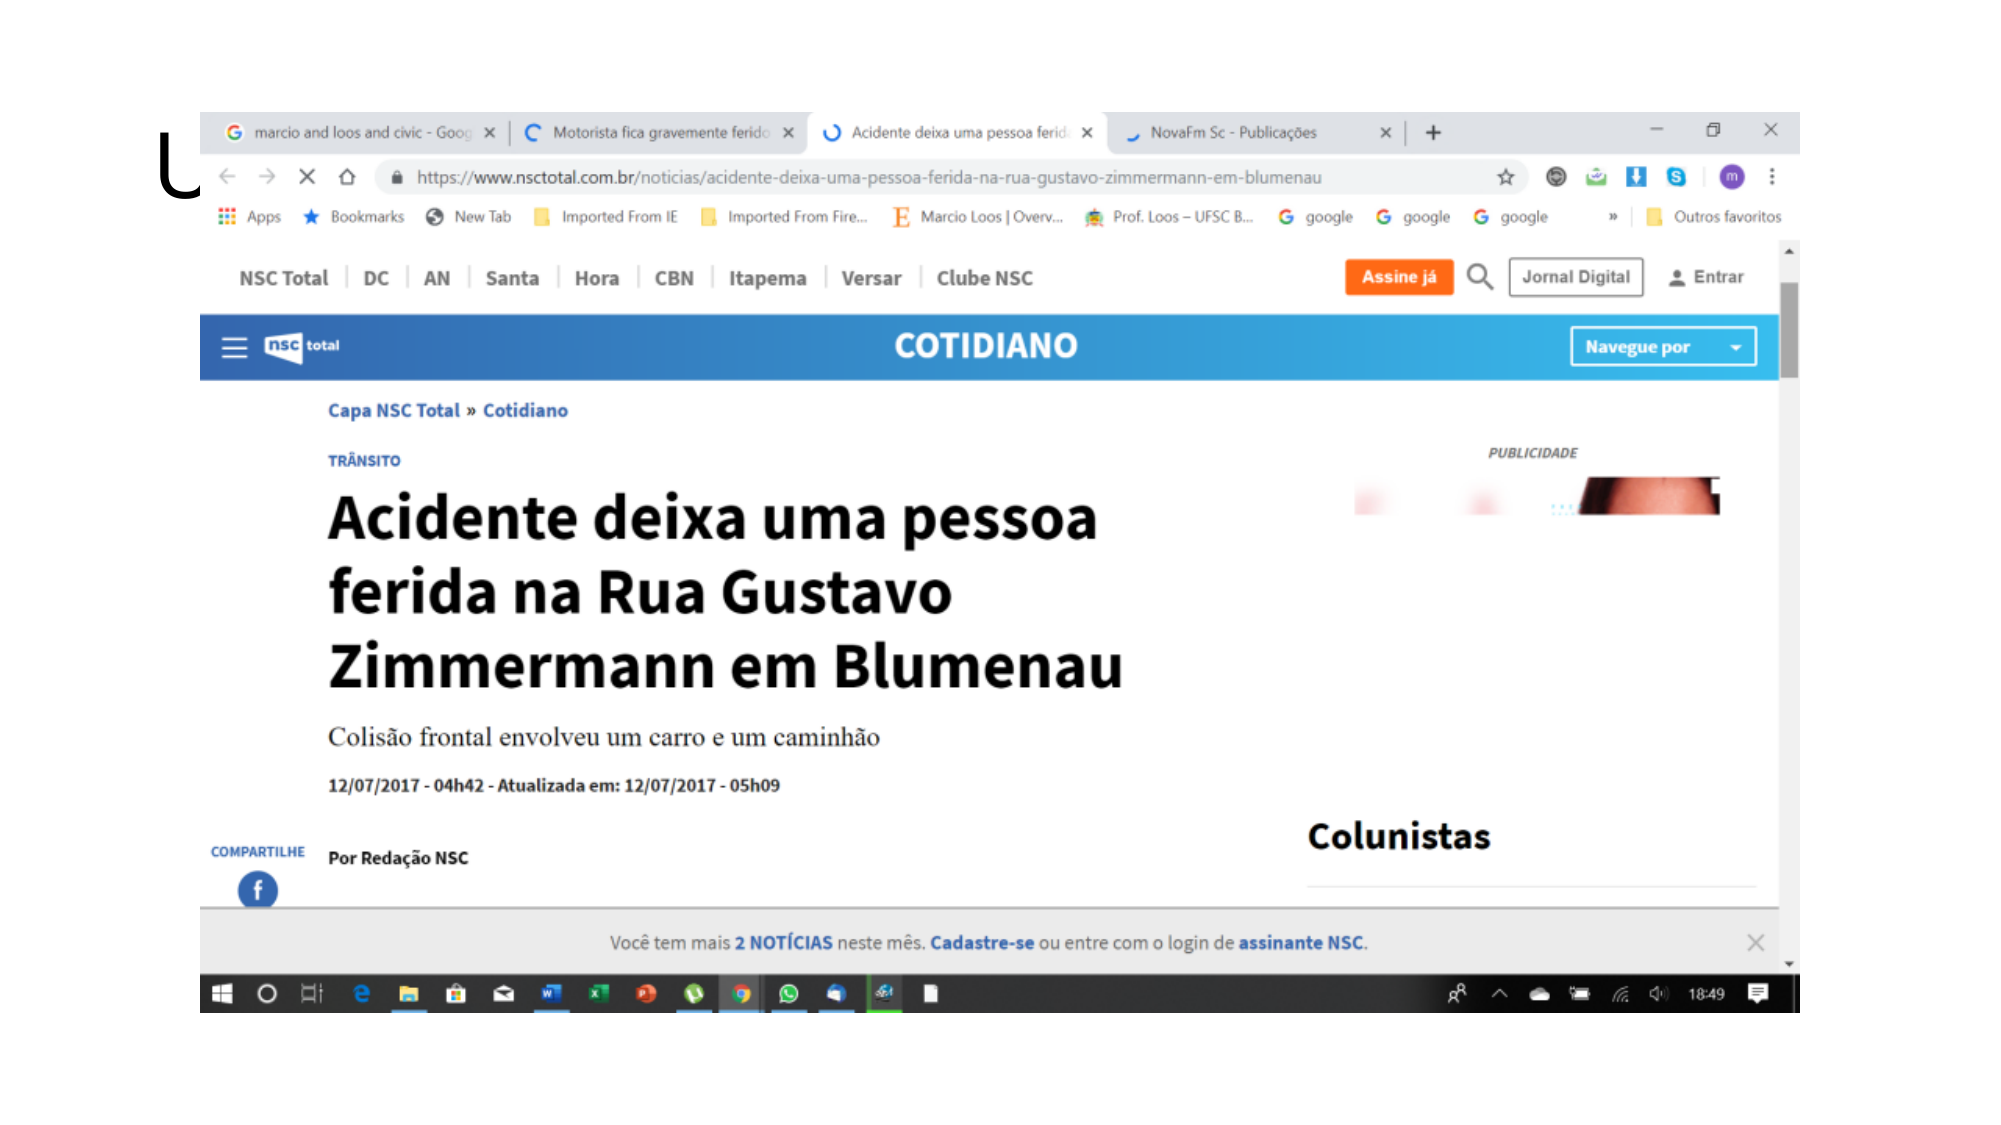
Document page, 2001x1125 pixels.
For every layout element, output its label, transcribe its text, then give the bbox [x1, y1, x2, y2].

title Um pouco de minha história. [137, 59, 1863, 278]
picture [199, 112, 1800, 1013]
